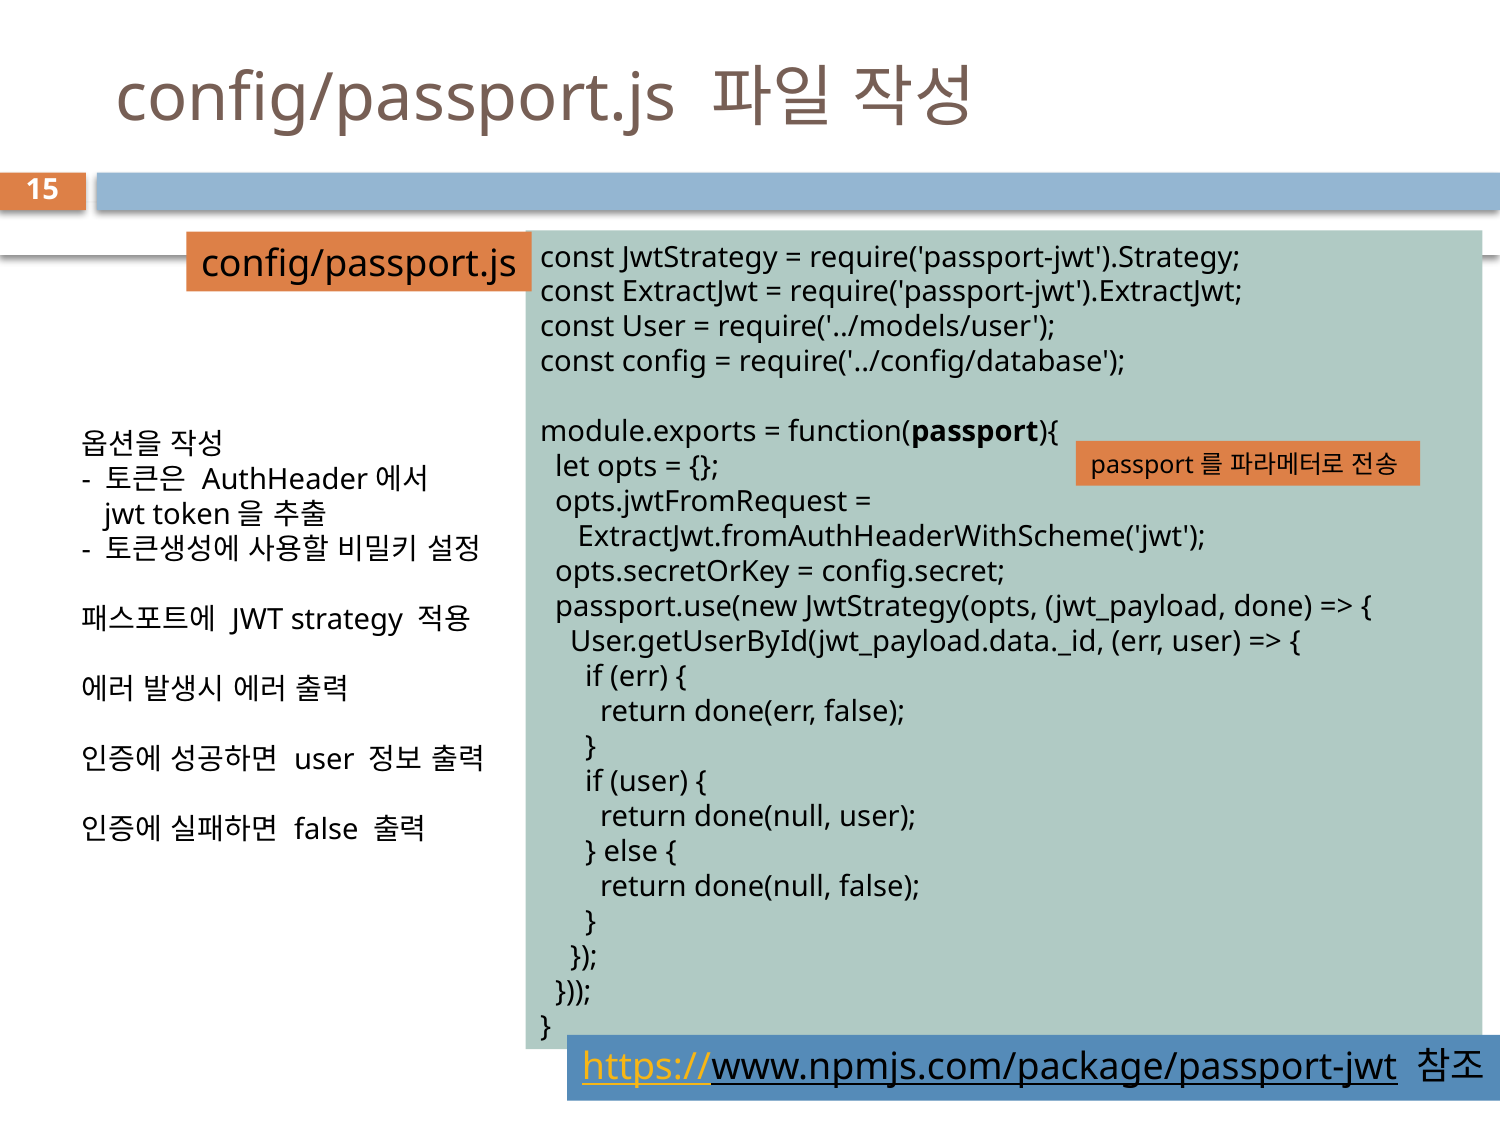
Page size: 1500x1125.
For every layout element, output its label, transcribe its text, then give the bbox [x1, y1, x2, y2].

text_box 옵션을 작성 - 토큰은 AuthHeader에서 jwt token을 추출 - 토큰생성에 사용할 비밀키 설정 패스포트에 JWT strategy 적용 에러 발생시 에러 출력 인증에 성공하면 user 정보 출력 인증에 실패하면 false 출력 [66, 418, 501, 853]
text_box config/passport.js [186, 231, 532, 292]
text_box const JwtStrategy = require('passport-jwt').Strategy; const ExtractJwt = require('passport-jwt').ExtractJwt; const User = require('../models/user'); const config = require('../config/database'); module.exports = function(passport){ let opts = {}; opts.jwtFromRequest = ExtractJwt.fromAuthHeaderWithScheme('jwt'); opts.secretOrKey = config.secret; passport.use(new JwtStrategy(opts, (jwt_payload, done) => { User.getUserById(jwt_payload.data._id, (err, user) => { if (err) { return done(err, false); } if (user) { return done(null, user); } else { return done(null, false); } }); })); } [525, 230, 1483, 1050]
slide_number 15 [0, 170, 87, 211]
text_box passport를 파라메터로 전송 [1075, 440, 1421, 486]
text_box https://www.npmjs.com/package/passport-jwt 참조 [567, 1034, 1500, 1101]
title config/passport.js 파일 작성 [100, 37, 1438, 149]
